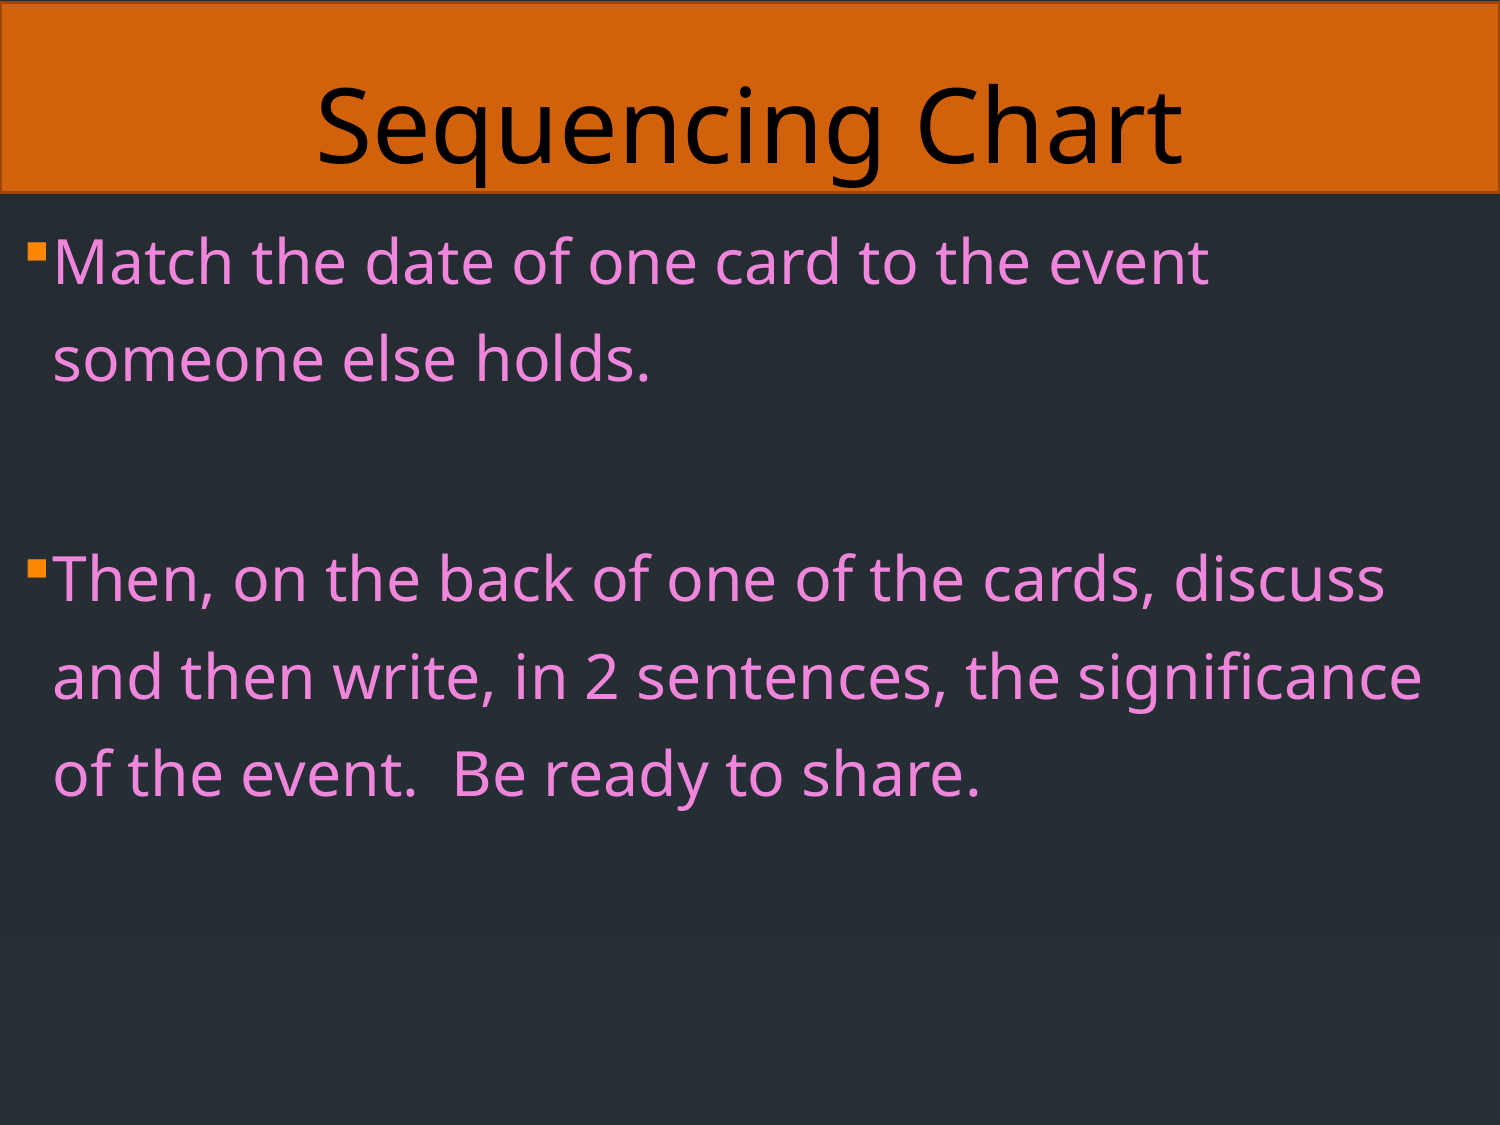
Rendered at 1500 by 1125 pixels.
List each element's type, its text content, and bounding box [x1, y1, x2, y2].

title Sequencing Chart [0, 1, 1500, 192]
list Match the date of one card to the event someone else holds. Then, on the back of one of the cards, discuss and then write, in 2 sentences, the significance of the event. Be ready to share. [0, 192, 1500, 1125]
